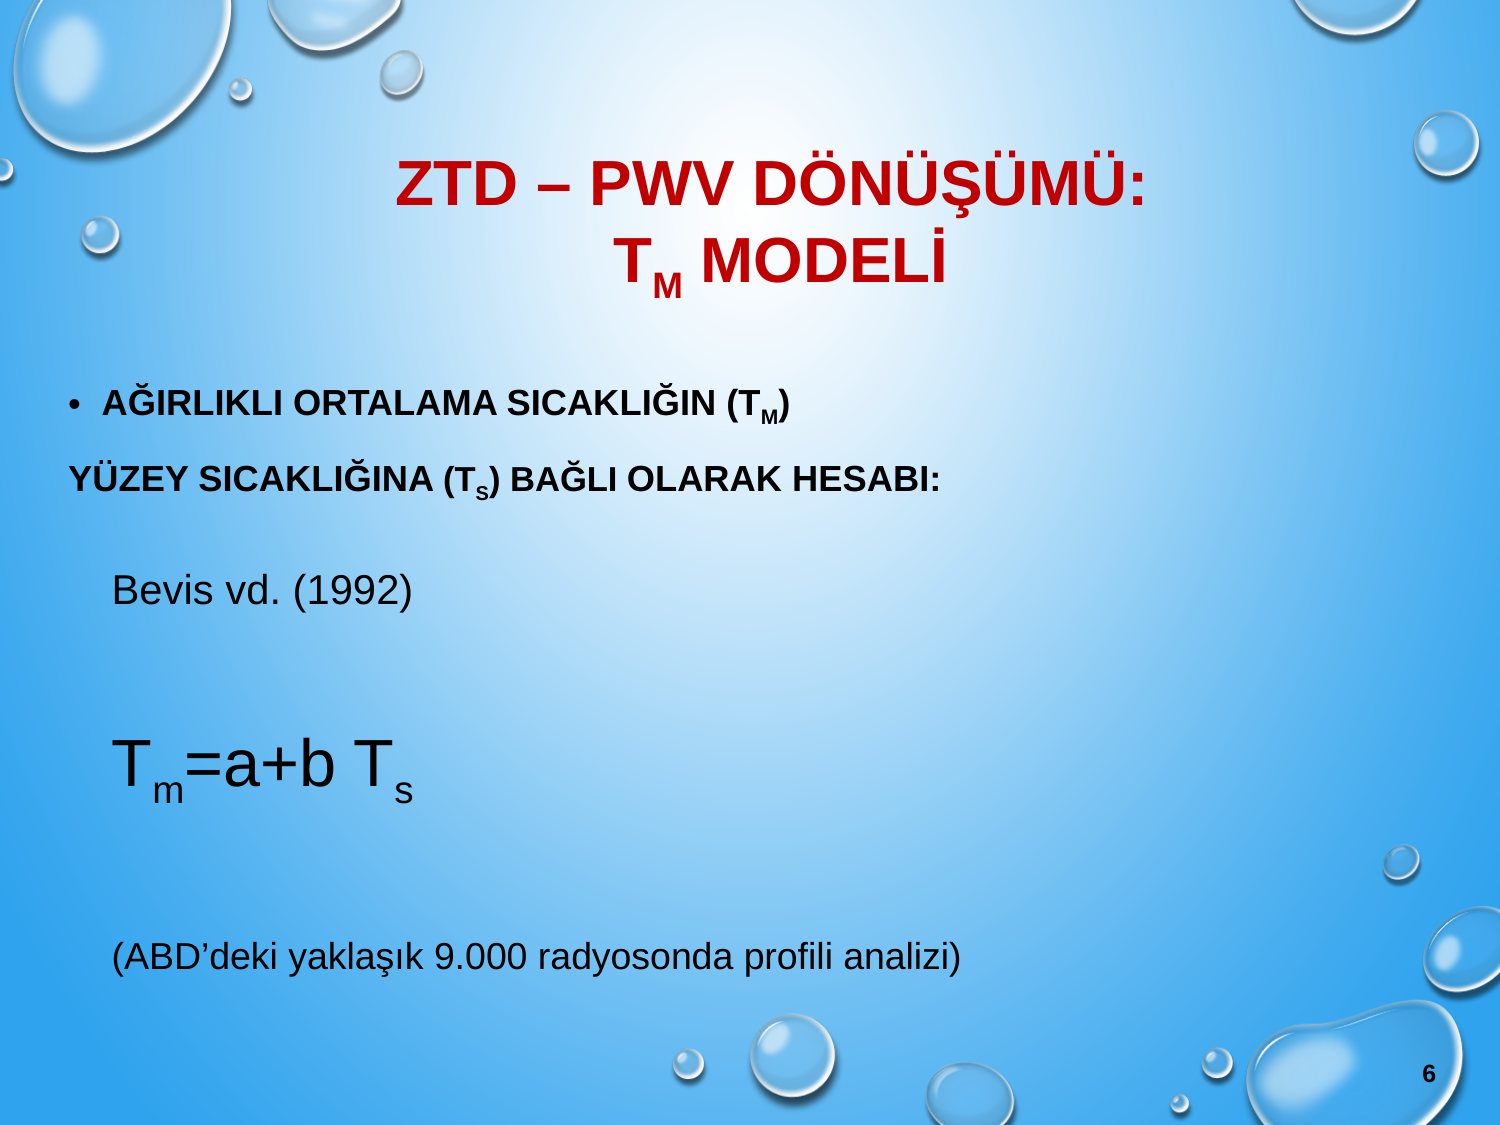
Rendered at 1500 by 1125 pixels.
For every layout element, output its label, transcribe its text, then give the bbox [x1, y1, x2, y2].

slide_number 6 [1357, 1042, 1452, 1103]
list Ağırlıklı ortalama sıcaklığın (Tm) yüzey sıcaklığına (Ts) bağlı olarak hesabı: [53, 361, 1450, 513]
title ZTD – PWV Dönüşümü: TM Modelİ [134, 142, 1428, 306]
text_box Bevis vd. (1992) Tm=a+b Ts (ABD’deki yaklaşık 9.000 radyosonda profili analizi) [100, 557, 1113, 1043]
picture [0, 0, 1500, 1125]
